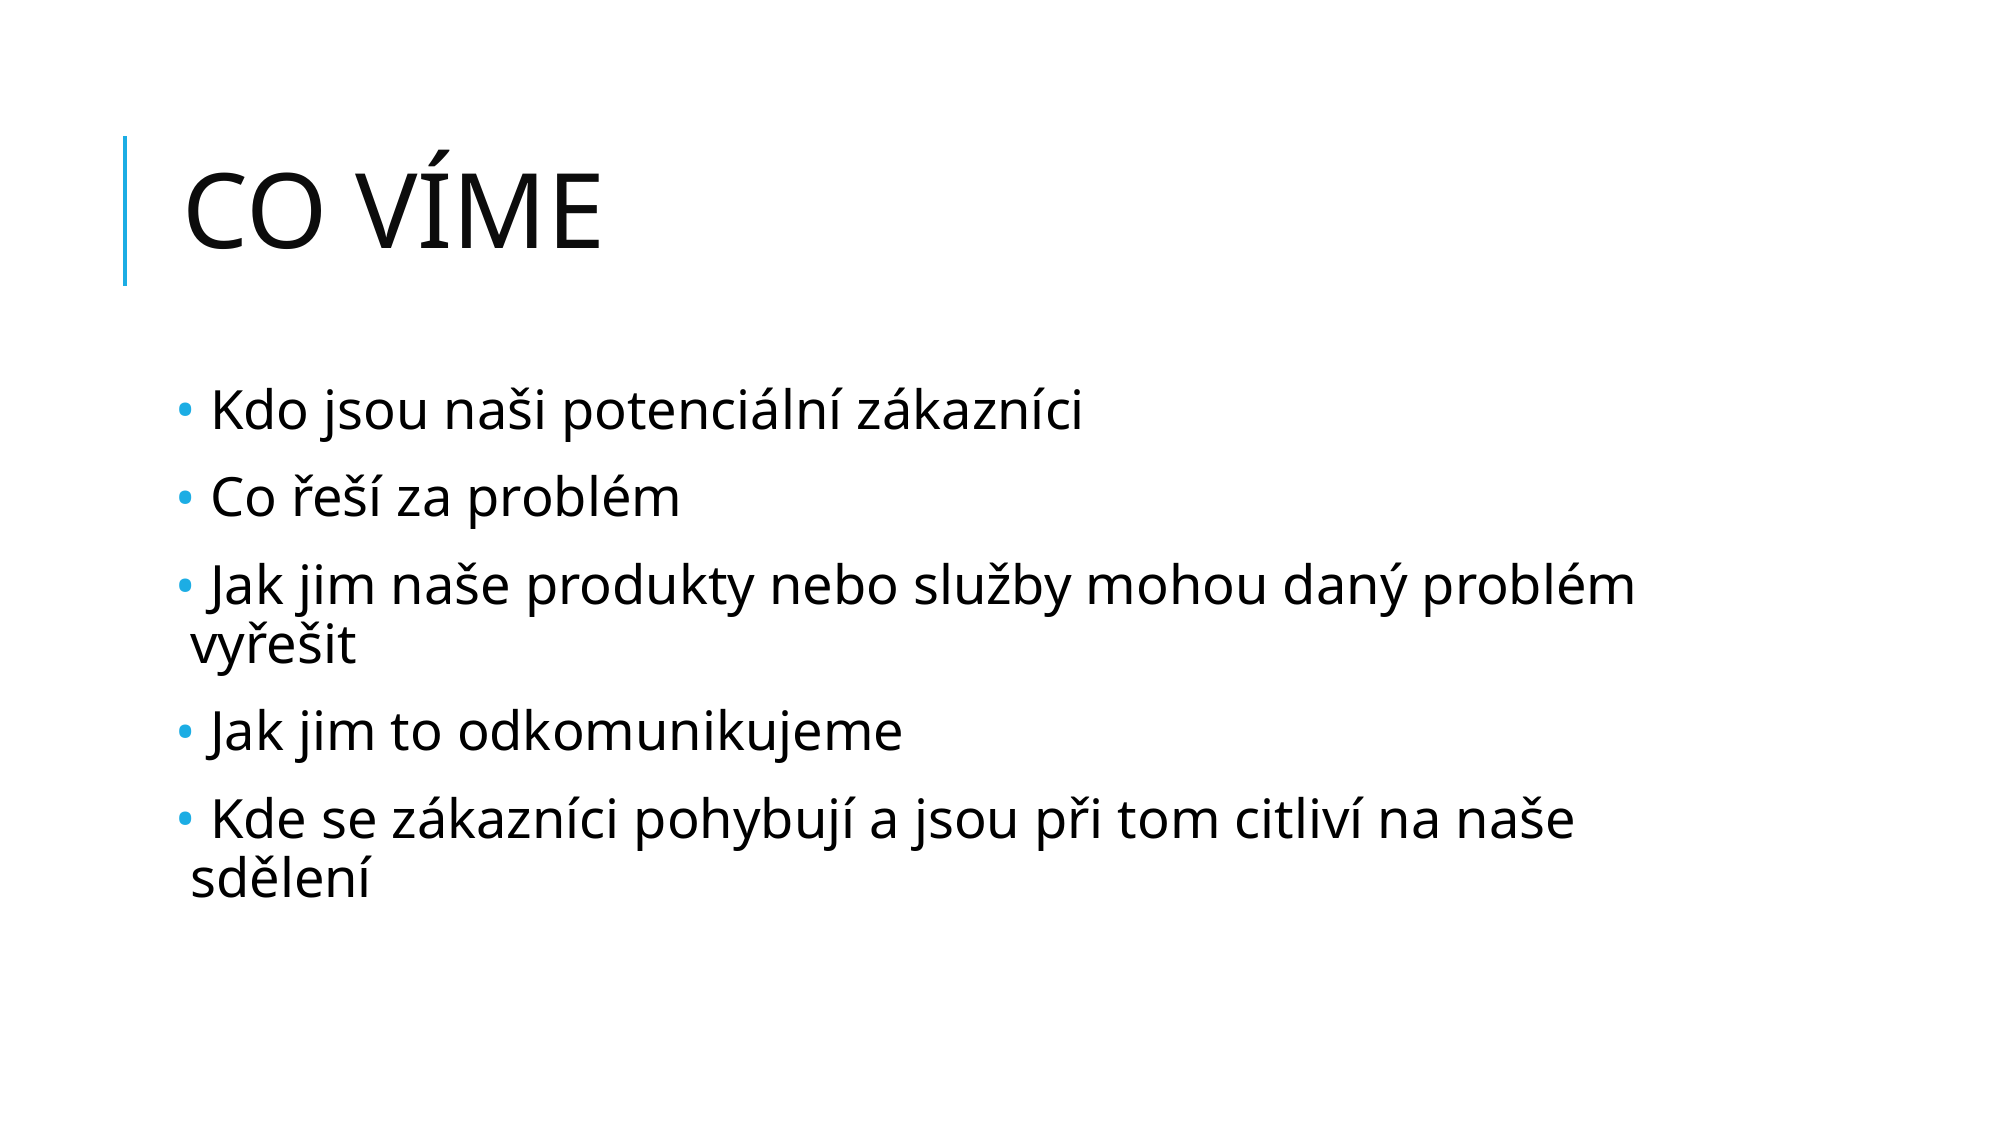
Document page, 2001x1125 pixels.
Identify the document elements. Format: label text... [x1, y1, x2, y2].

title CO VÍME [168, 96, 1763, 342]
list Kdo jsou naši potenciální zákazníci Co řeší za problém Jak jim naše produkty nebo služby mohou daný problém vyřešit Jak jim to odkomunikujeme Kde se zákazníci pohybují a jsou při tom citliví na naše sdělení [168, 375, 1763, 1035]
